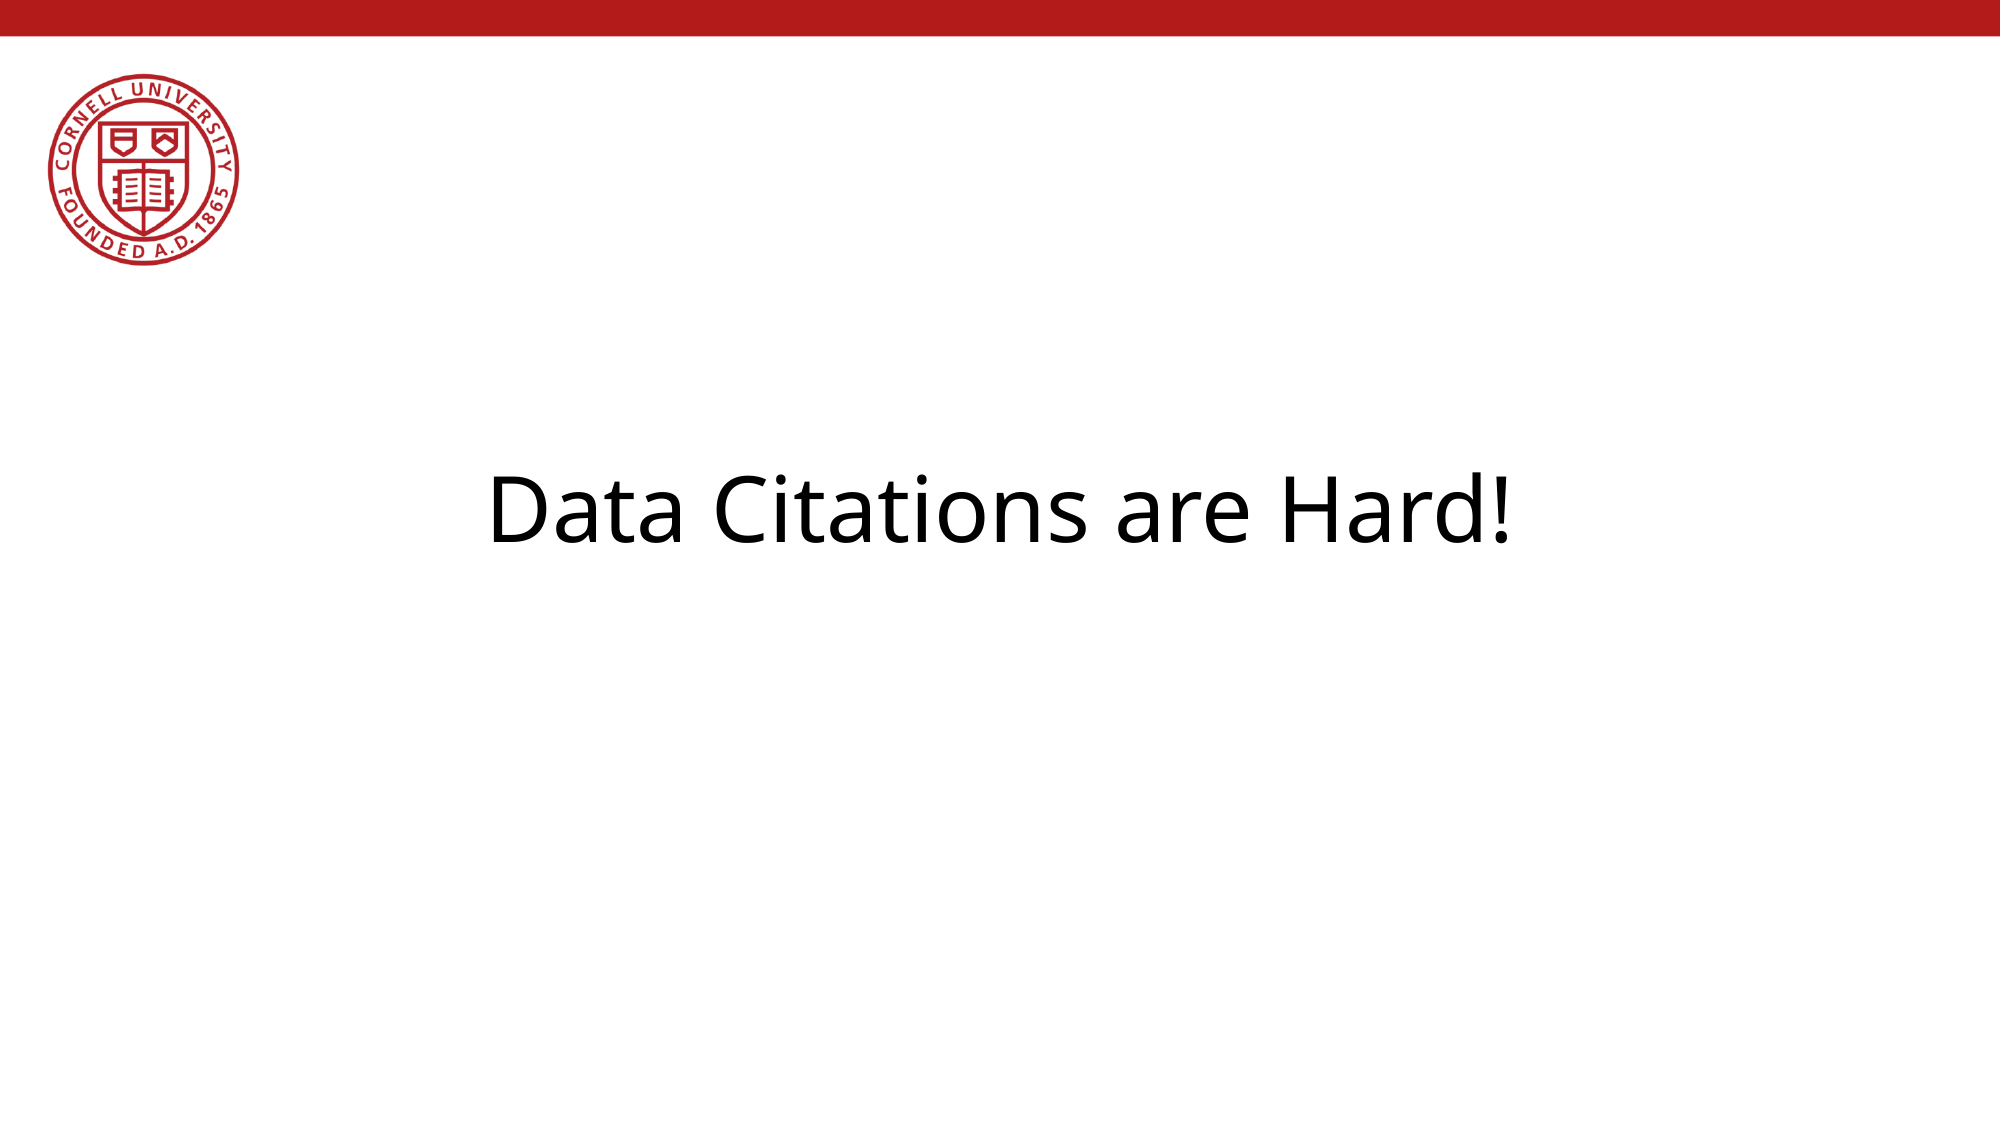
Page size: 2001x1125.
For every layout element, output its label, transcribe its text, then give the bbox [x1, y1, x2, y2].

picture [39, 65, 267, 274]
title Data Citations are Hard! [197, 404, 1803, 622]
